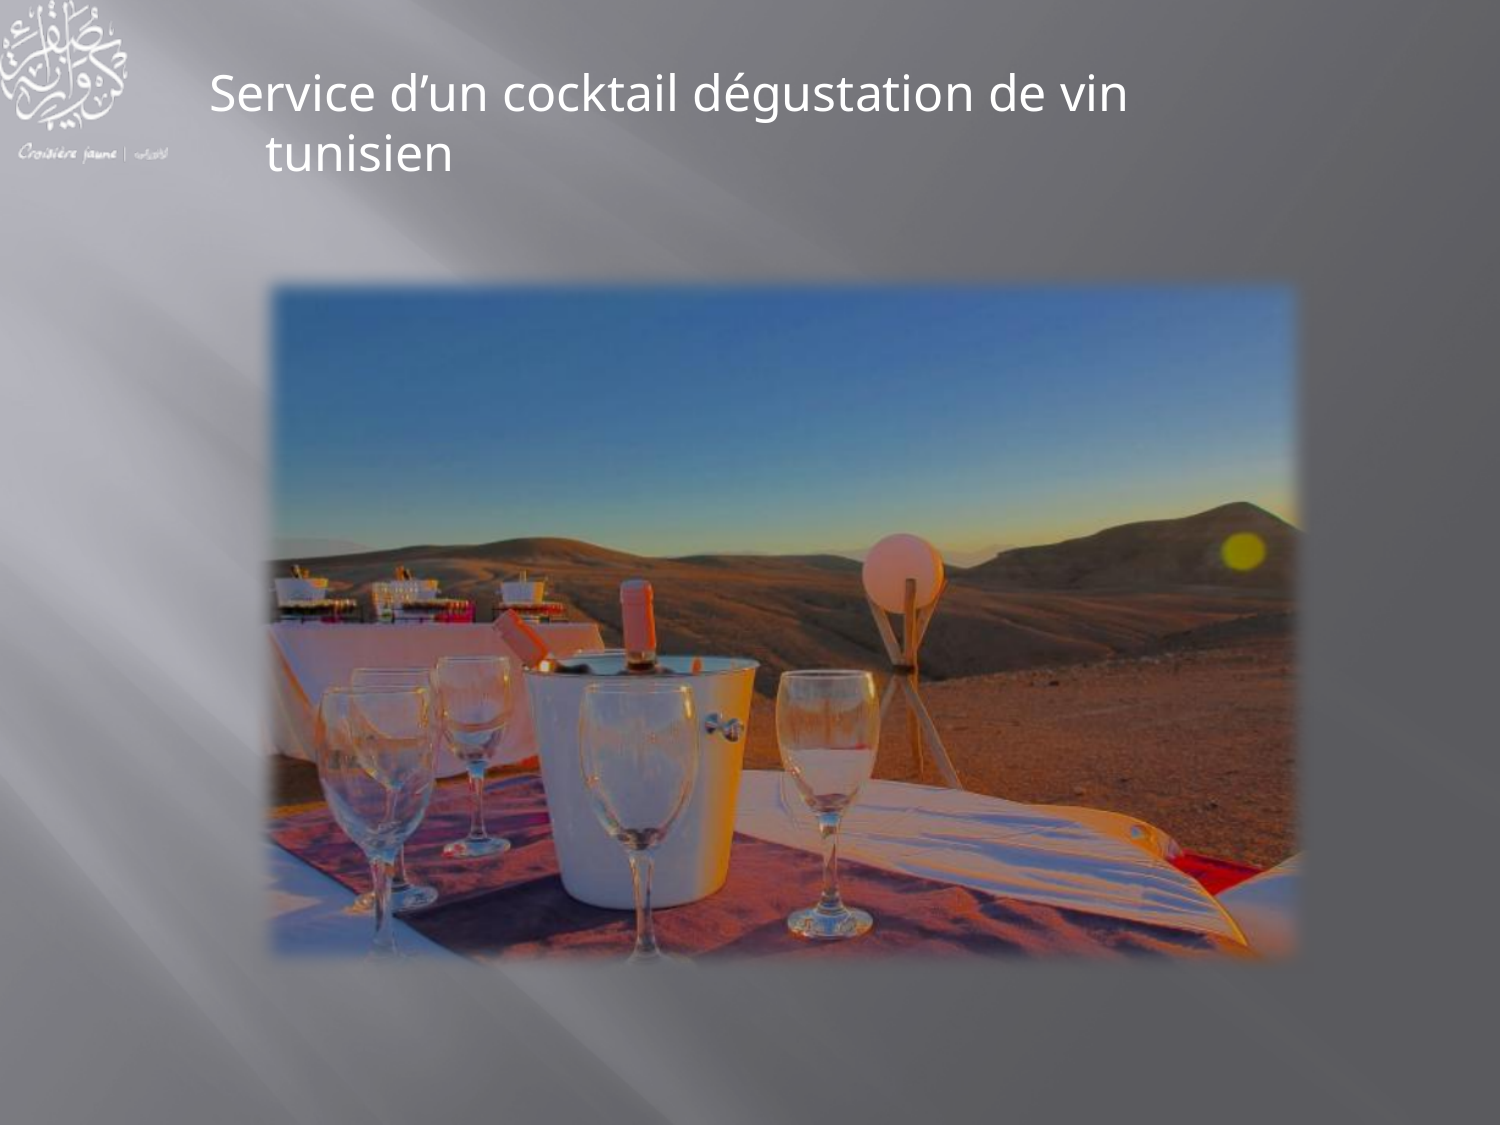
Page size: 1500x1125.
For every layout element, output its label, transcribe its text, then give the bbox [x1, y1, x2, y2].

picture [253, 266, 1314, 974]
text_box Service d’un cocktail dégustation de vin tunisien [202, 54, 1342, 192]
picture [0, 0, 168, 164]
